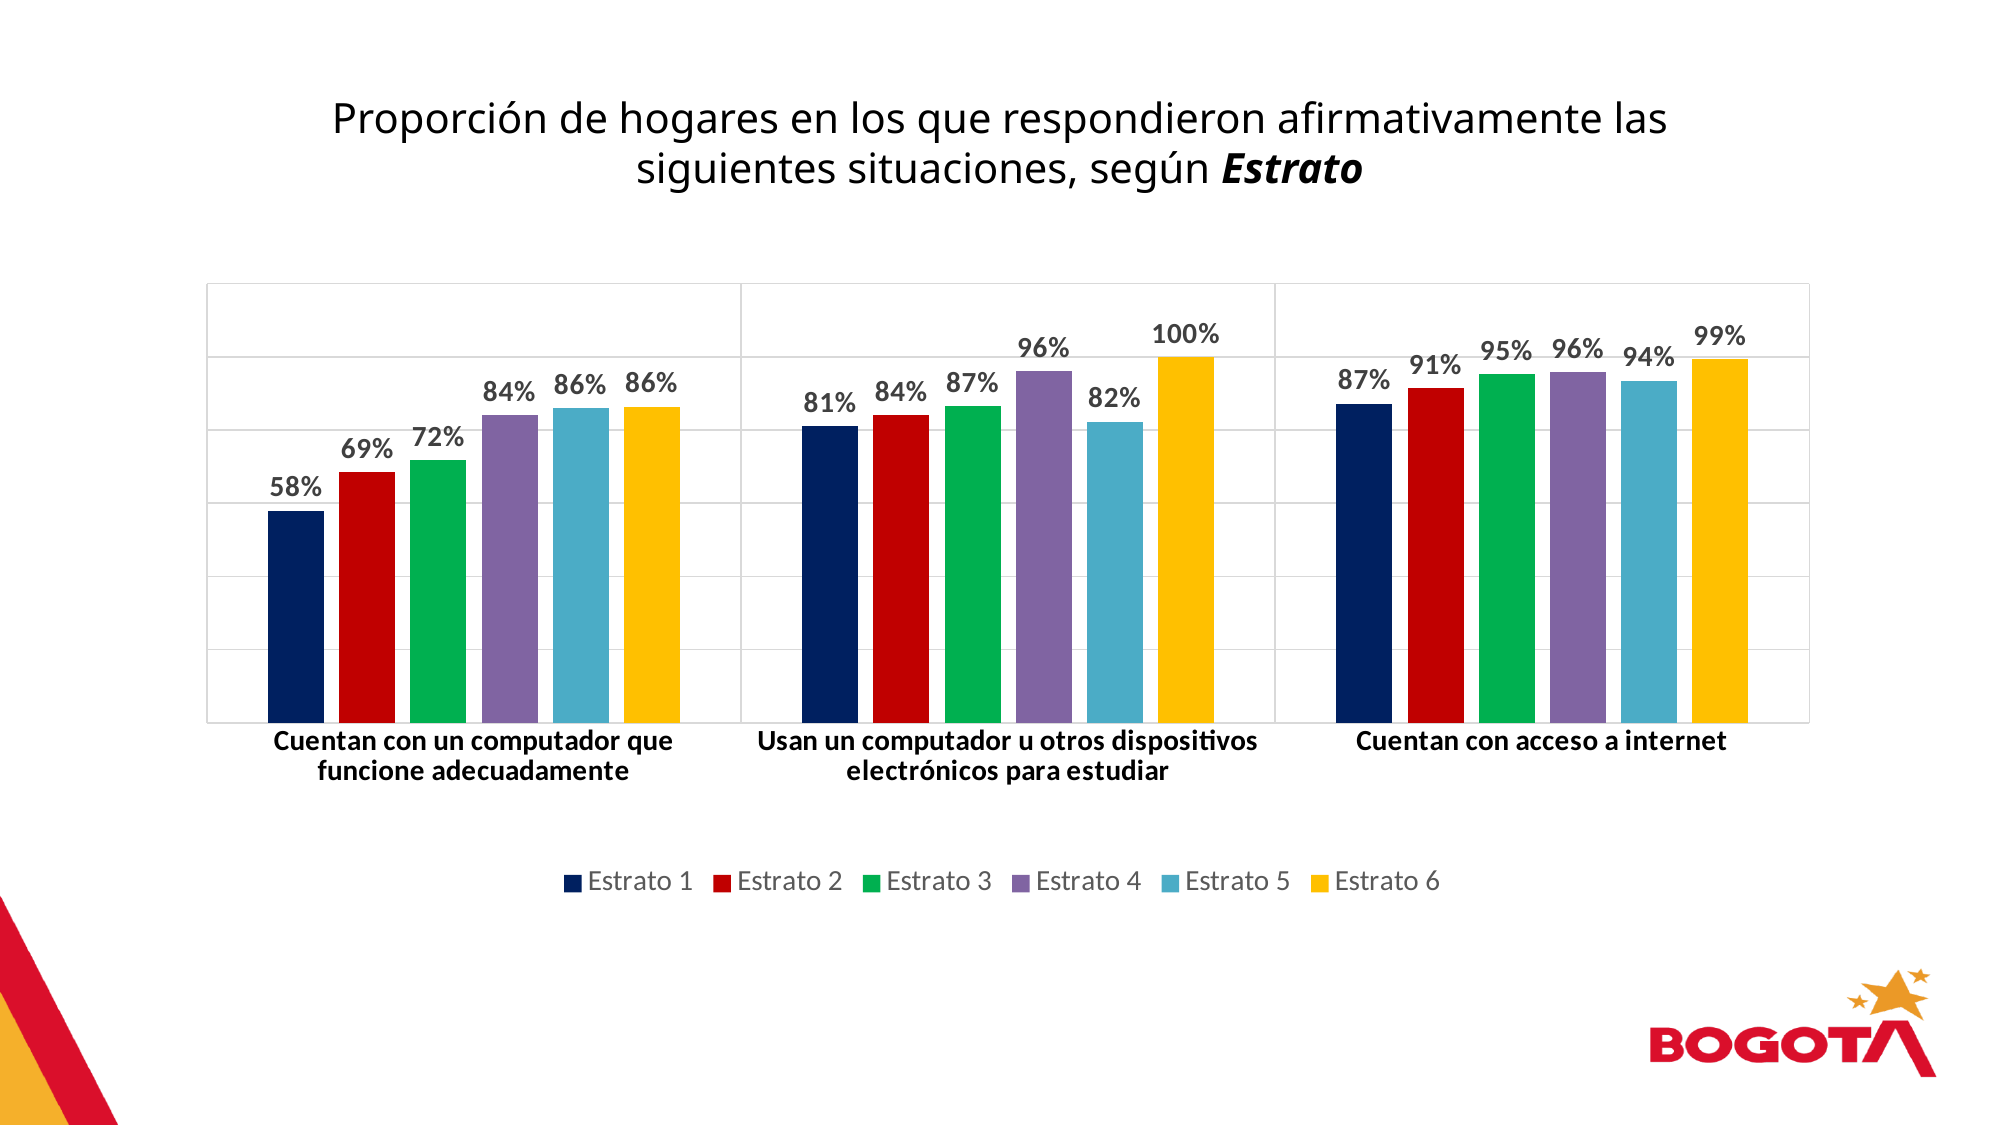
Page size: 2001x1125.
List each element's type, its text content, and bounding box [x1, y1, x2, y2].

chart [172, 260, 1833, 905]
picture [0, 0, 2000, 1125]
text_box Proporción de hogares en los que respondieron afirmativamente las siguientes situaciones, según Estrato [308, 84, 1692, 191]
